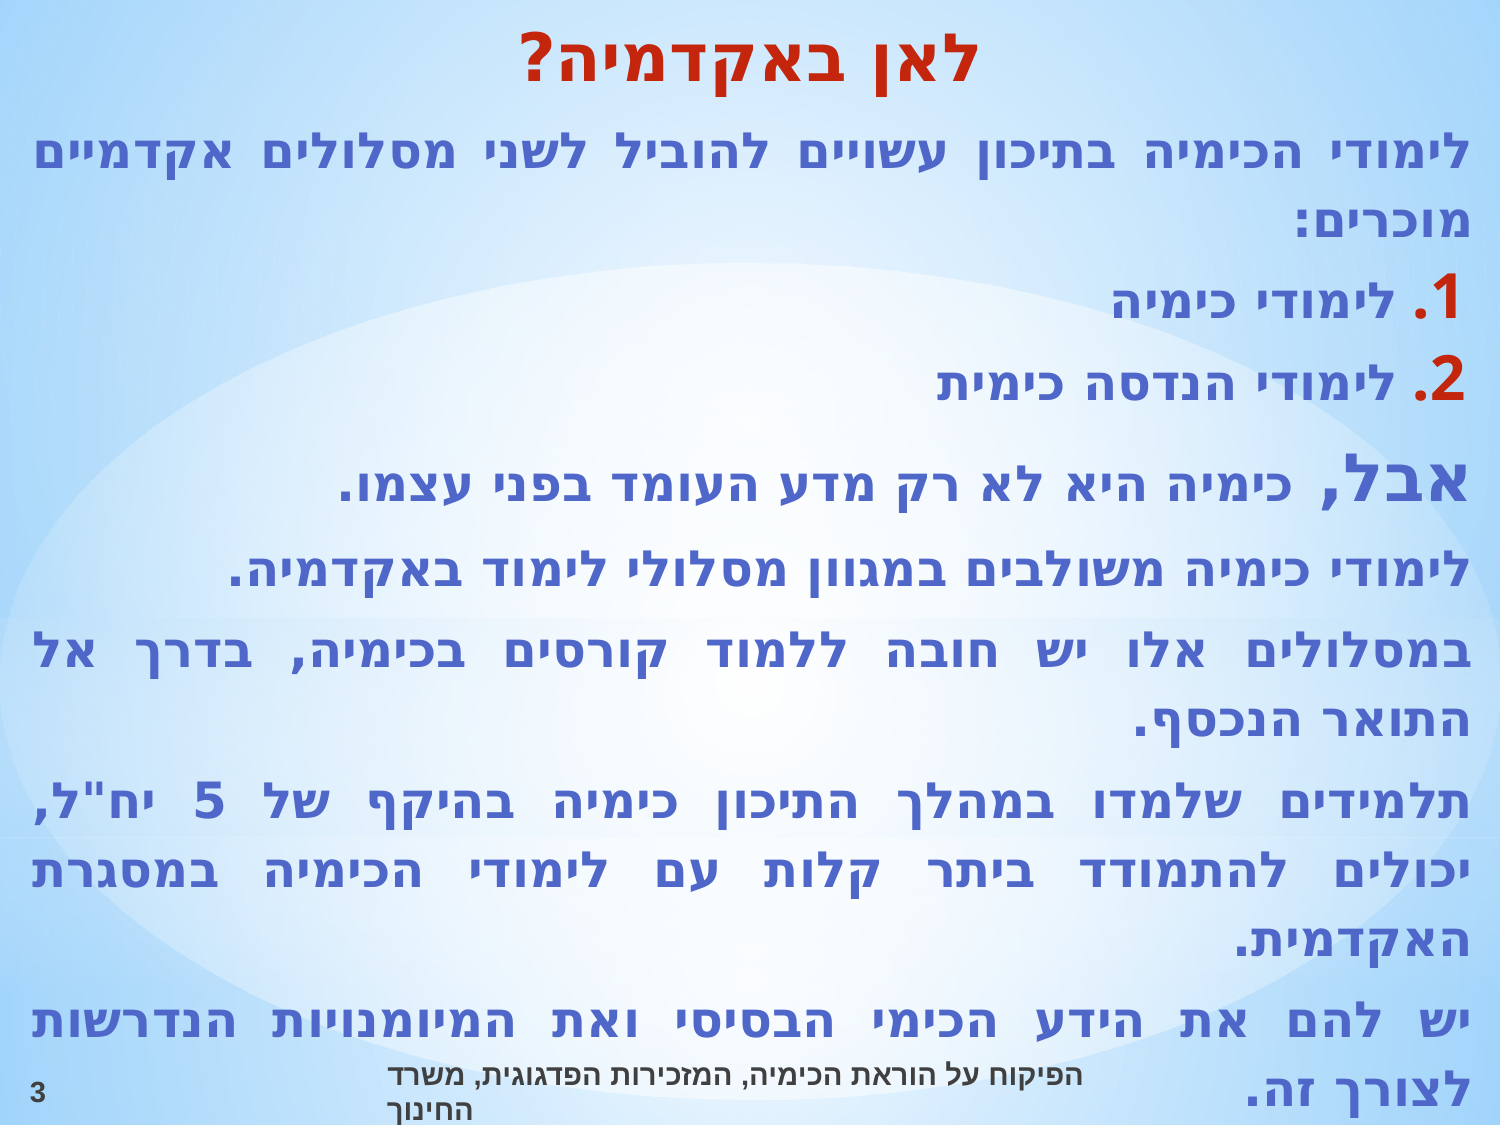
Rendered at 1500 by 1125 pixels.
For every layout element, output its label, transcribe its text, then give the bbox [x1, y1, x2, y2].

text_box לימודי הכימיה בתיכון עשויים להוביל לשני מסלולים אקדמיים מוכרים: לימודי כימיה לימודי הנדסה כימית אבל, כימיה היא לא רק מדע העומד בפני עצמו. לימודי כימיה משולבים במגוון מסלולי לימוד באקדמיה. במסלולים אלו יש חובה ללמוד קורסים בכימיה, בדרך אל התואר הנכסף. תלמידים שלמדו במהלך התיכון כימיה בהיקף של 5 יח"ל, יכולים להתמודד ביתר קלות עם לימודי הכימיה במסגרת האקדמית. יש להם את הידע הכימי הבסיסי ואת המיומנויות הנדרשות לצורך זה. [17, 103, 1489, 1124]
slide_number 3 [5, 1058, 71, 1124]
text_box לאן באקדמיה? [0, 0, 1500, 103]
footer הפיקוח על הוראת הכימיה, המזכירות הפדגוגית, משרד החינוך [371, 1057, 1157, 1125]
